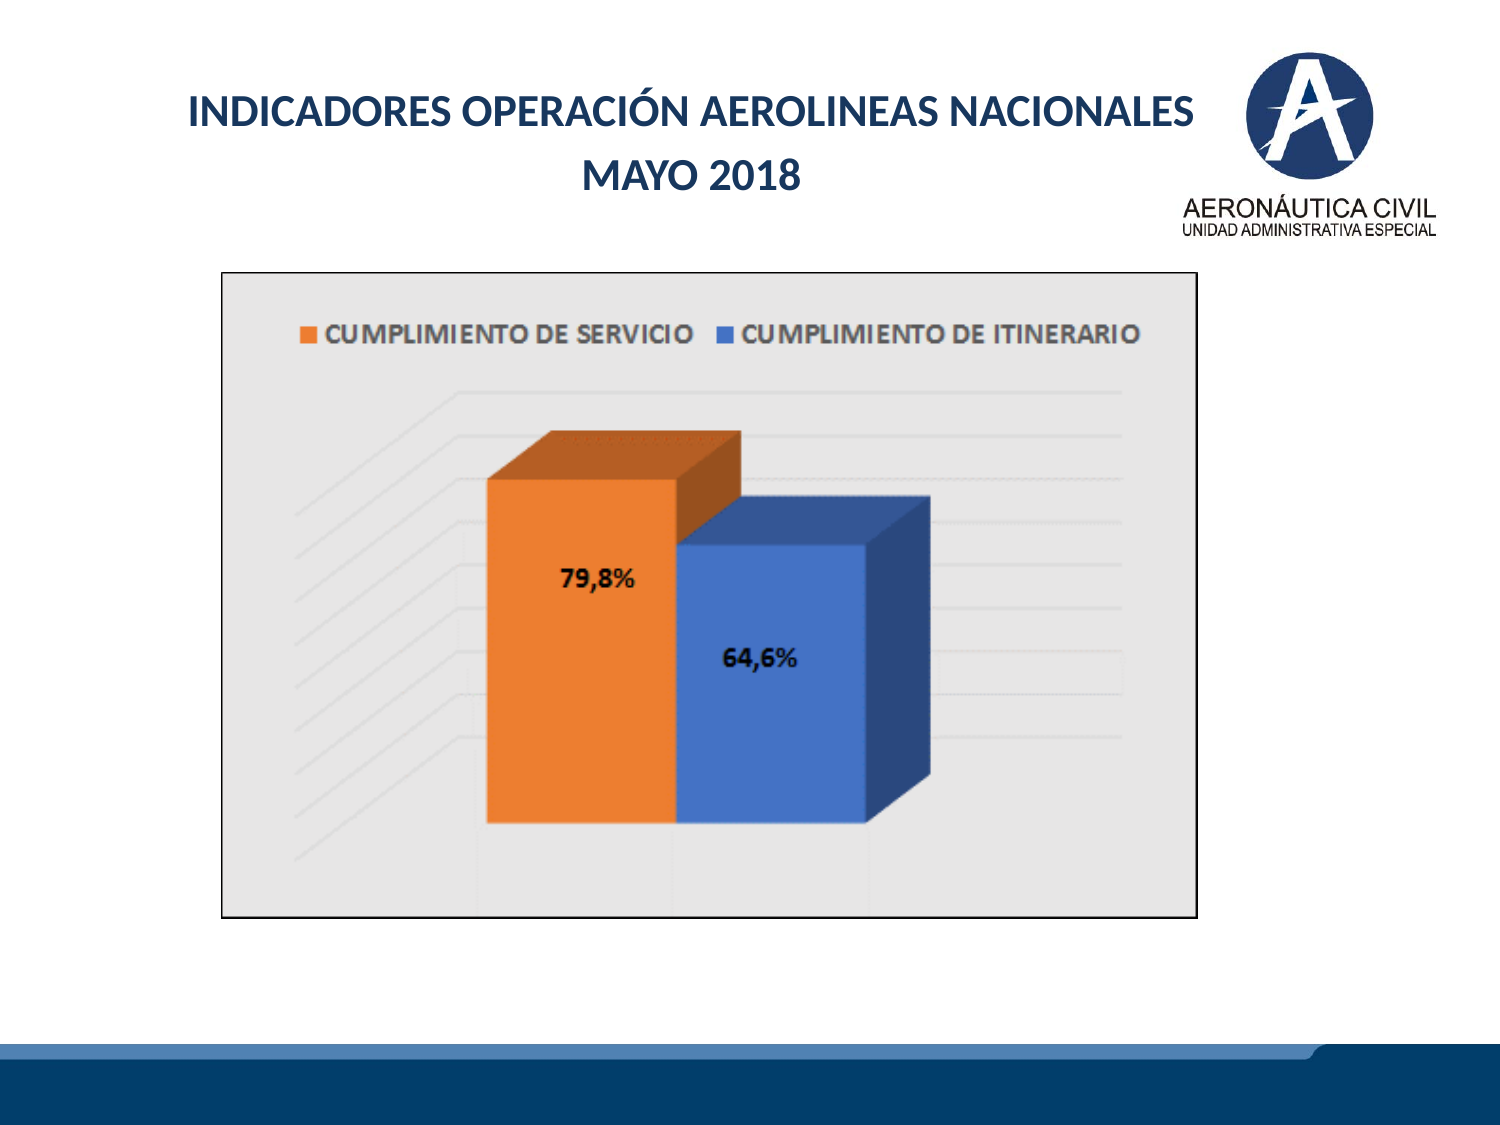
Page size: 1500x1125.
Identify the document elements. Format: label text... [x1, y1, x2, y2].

text_box INDICADORES OPERACIÓN AEROLINEAS NACIONALES MAYO 2018 [65, 73, 1318, 192]
picture [0, 0, 1500, 1125]
